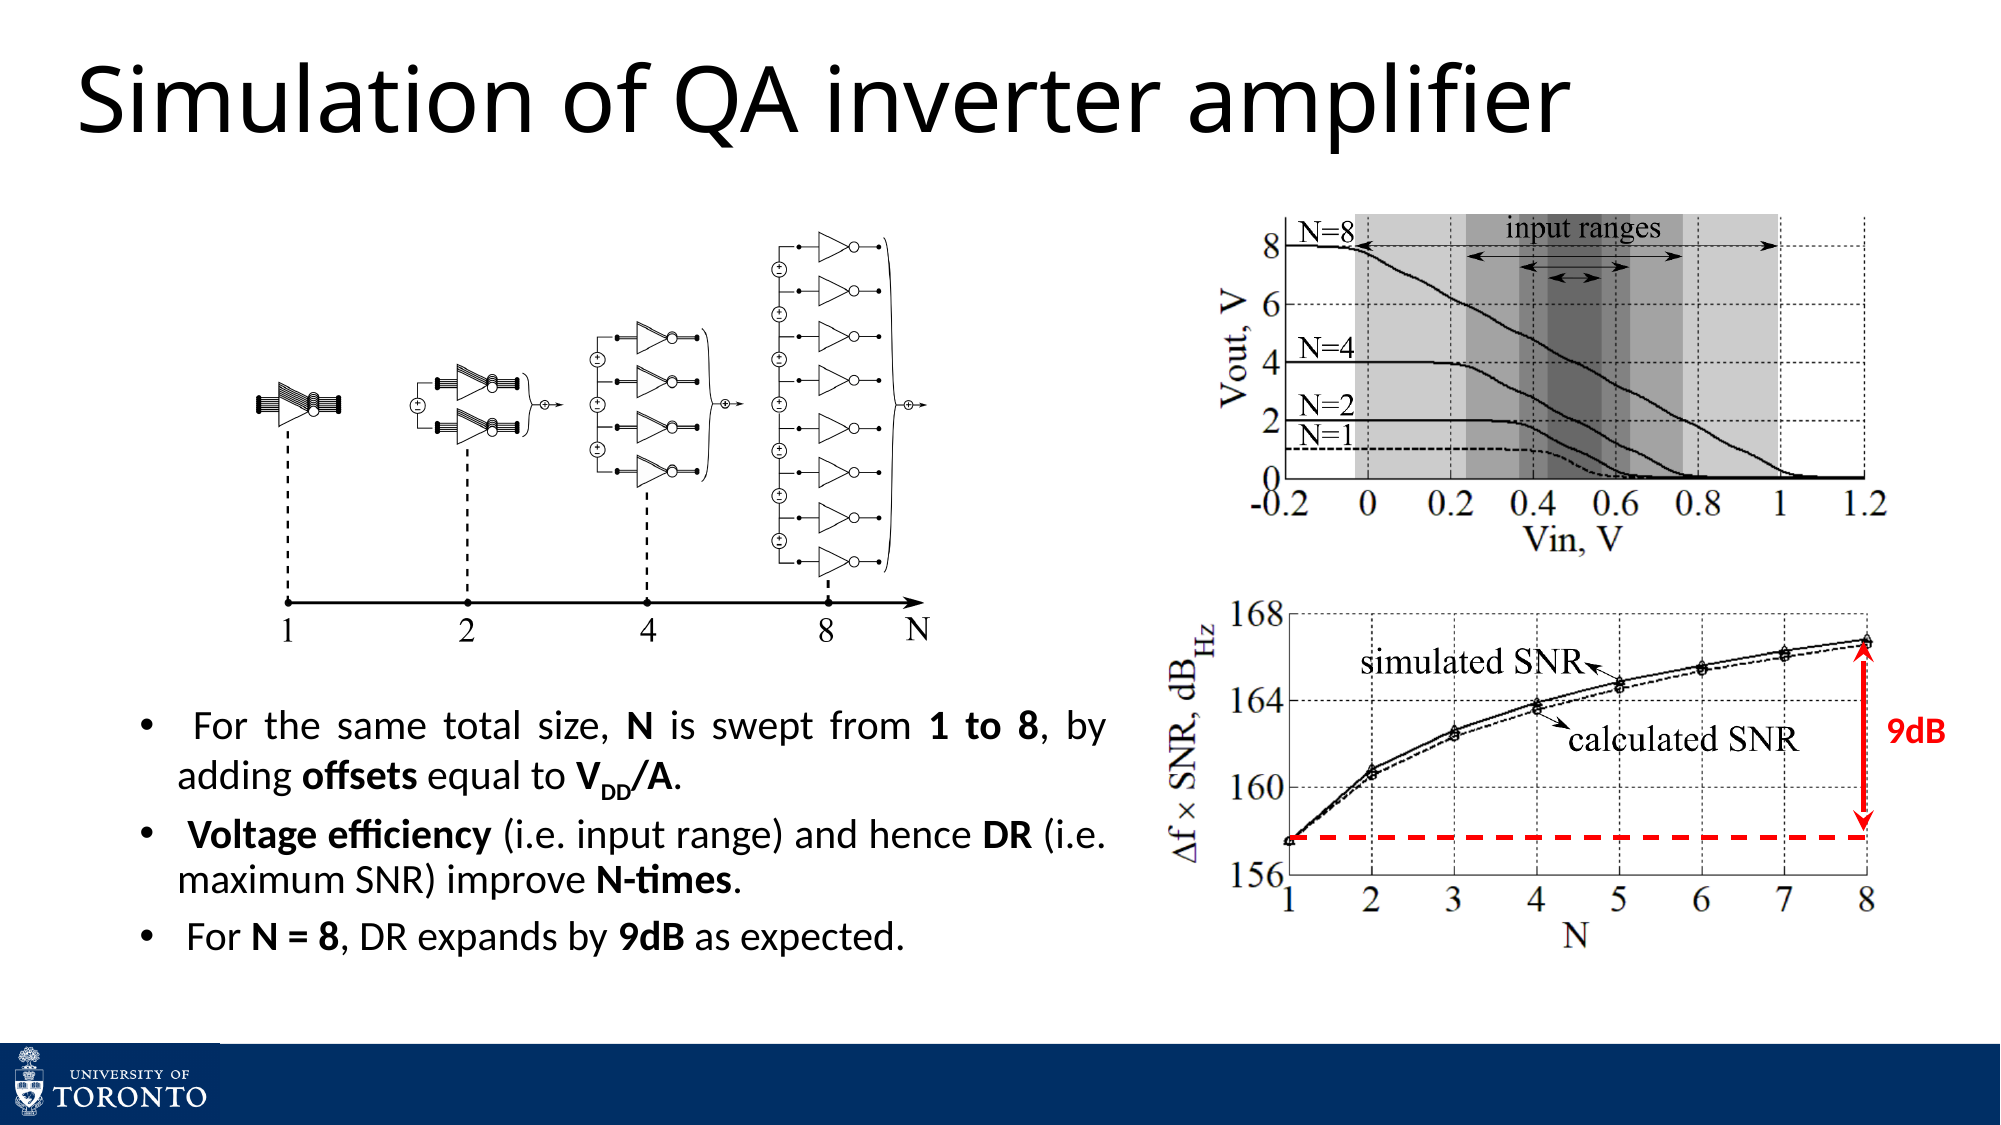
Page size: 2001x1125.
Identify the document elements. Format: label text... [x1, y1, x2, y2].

picture [256, 231, 930, 642]
picture [1143, 203, 1915, 957]
text_box 9dB [1915, 698, 1962, 759]
text_box For the same total size, N is swept from 1 to 8, by adding offsets equal to VDD/A. Voltage efficiency (i.e. input range) and hence DR (i.e. maximum SNR) improve N-times. For N = 8, DR expands by 9dB as expected. [124, 696, 1122, 1003]
title Simulation of QA inverter amplifier [61, 41, 1918, 160]
picture [0, 1043, 220, 1124]
